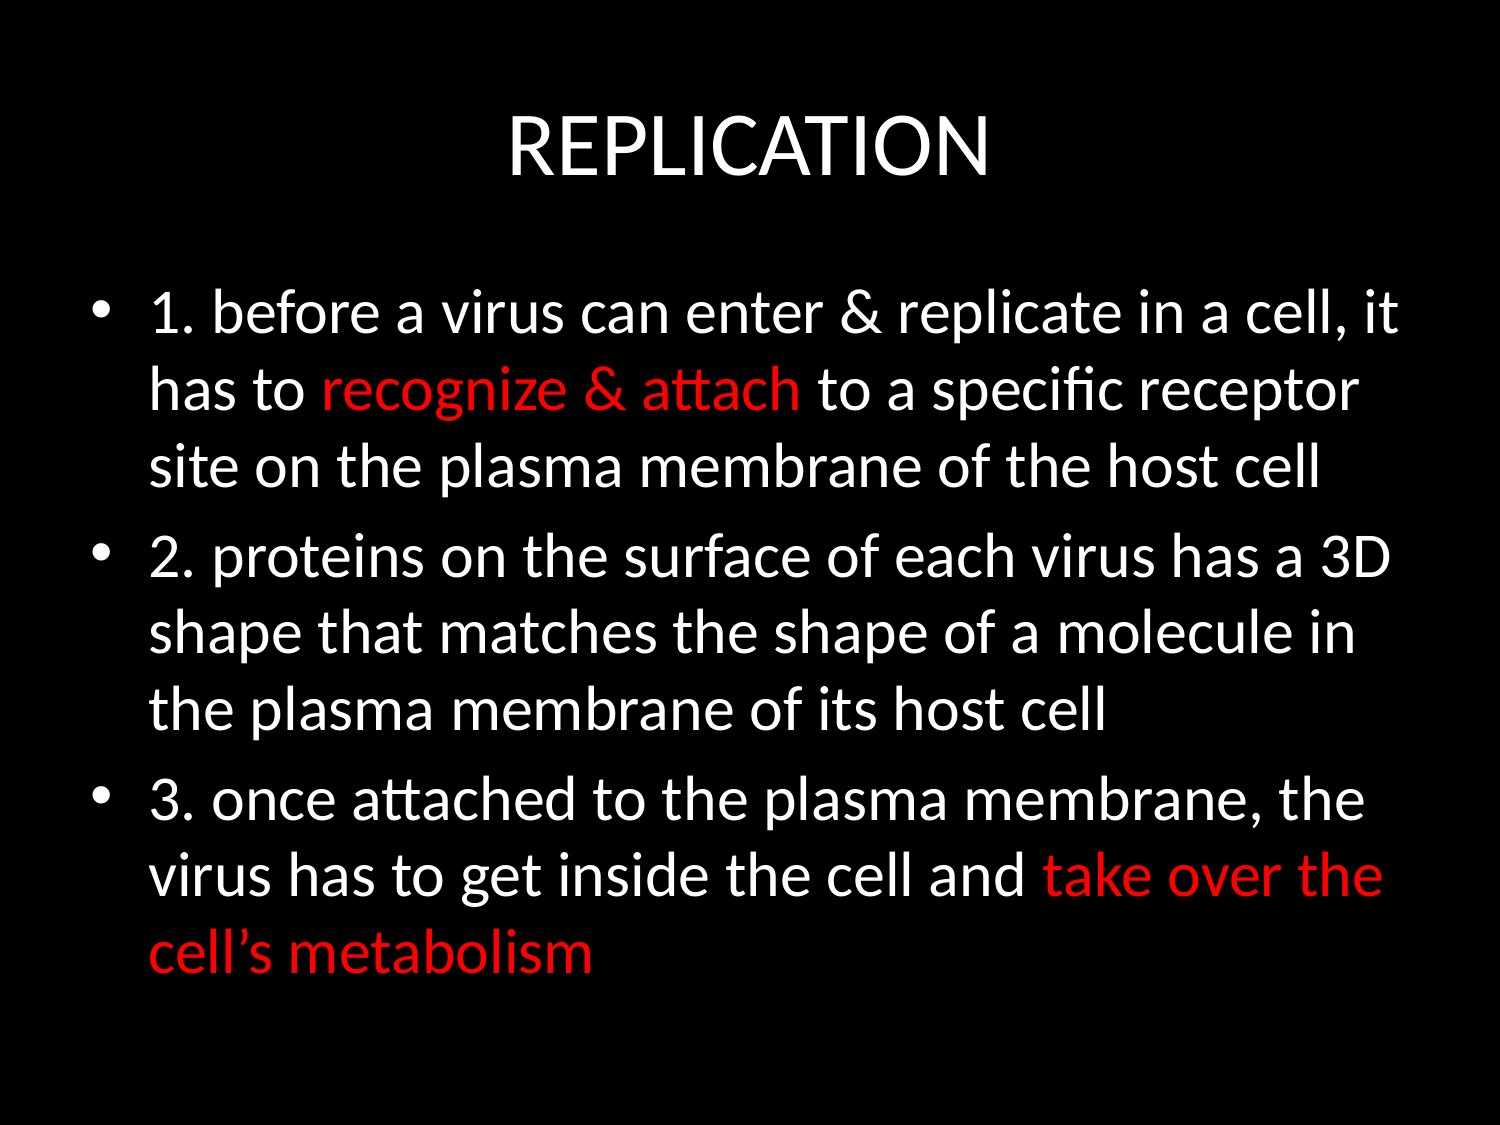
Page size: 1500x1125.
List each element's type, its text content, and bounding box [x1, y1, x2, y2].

title REPLICATION [75, 45, 1425, 233]
list 1. before a virus can enter & replicate in a cell, it has to recognize & attach to a specific receptor site on the plasma membrane of the host cell 2. proteins on the surface of each virus has a 3D shape that matches the shape of a molecule in the plasma membrane of its host cell 3. once attached to the plasma membrane, the virus has to get inside the cell and take over the cell’s metabolism [75, 262, 1425, 1005]
